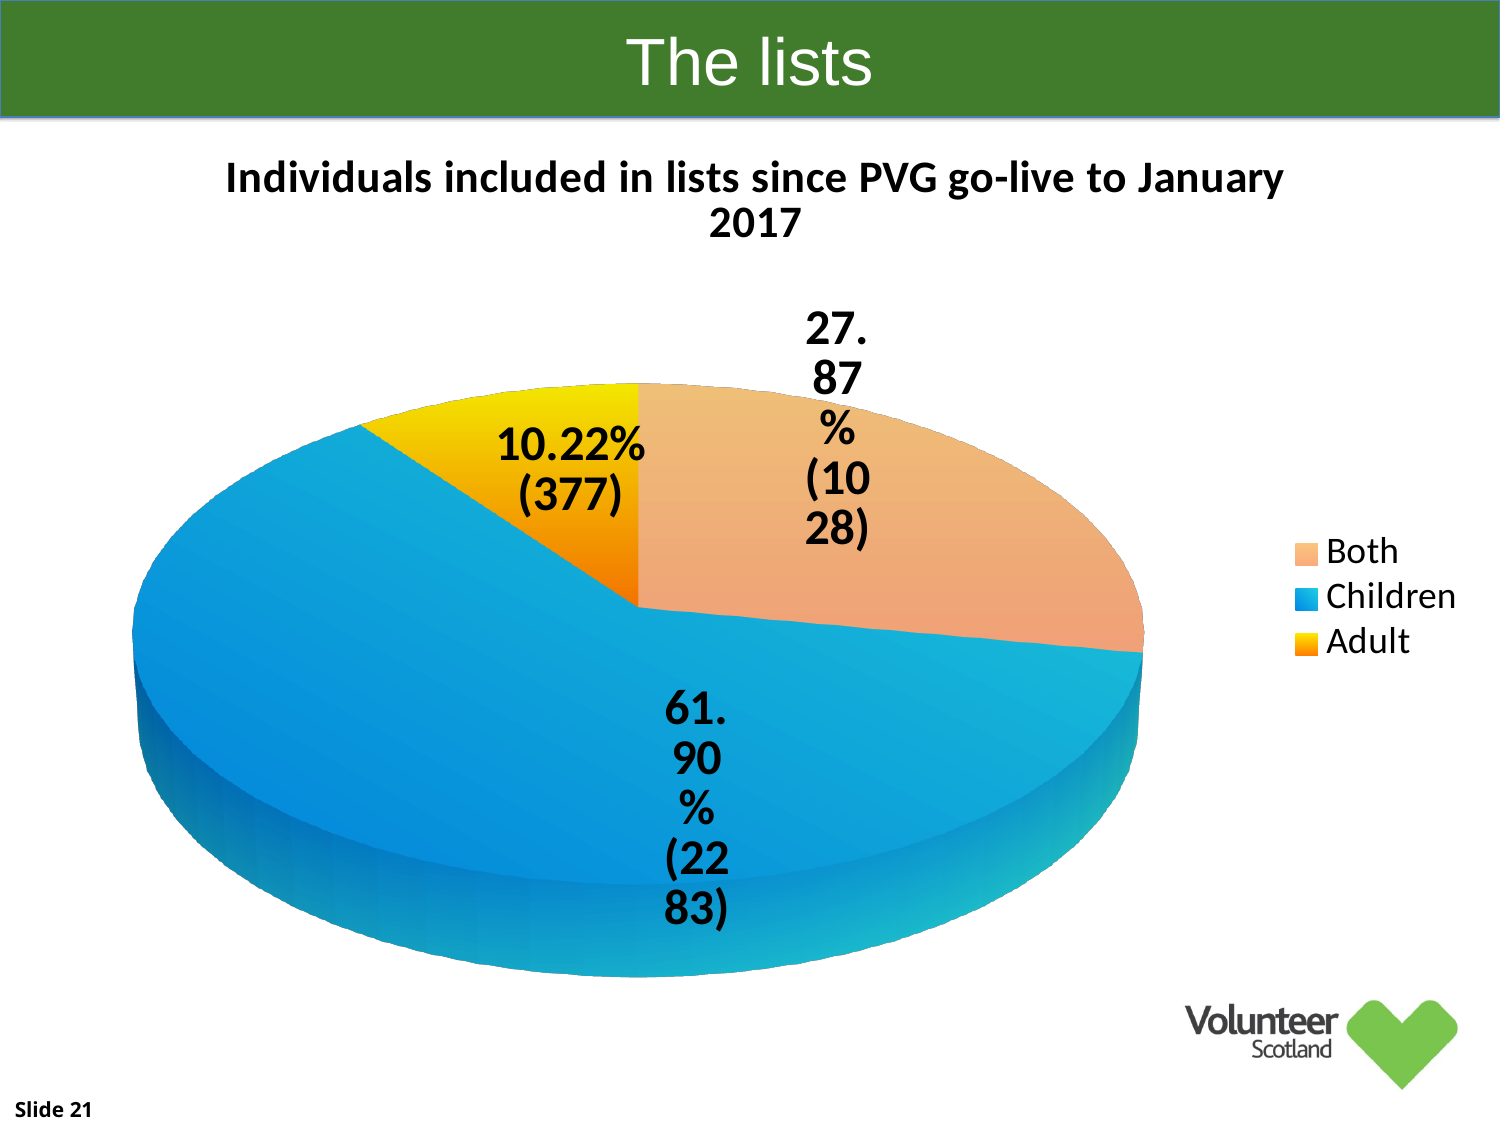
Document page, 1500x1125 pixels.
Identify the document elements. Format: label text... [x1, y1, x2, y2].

chart [29, 116, 1483, 1083]
picture [1182, 1083, 1460, 1092]
text_box The lists [0, 0, 1500, 118]
